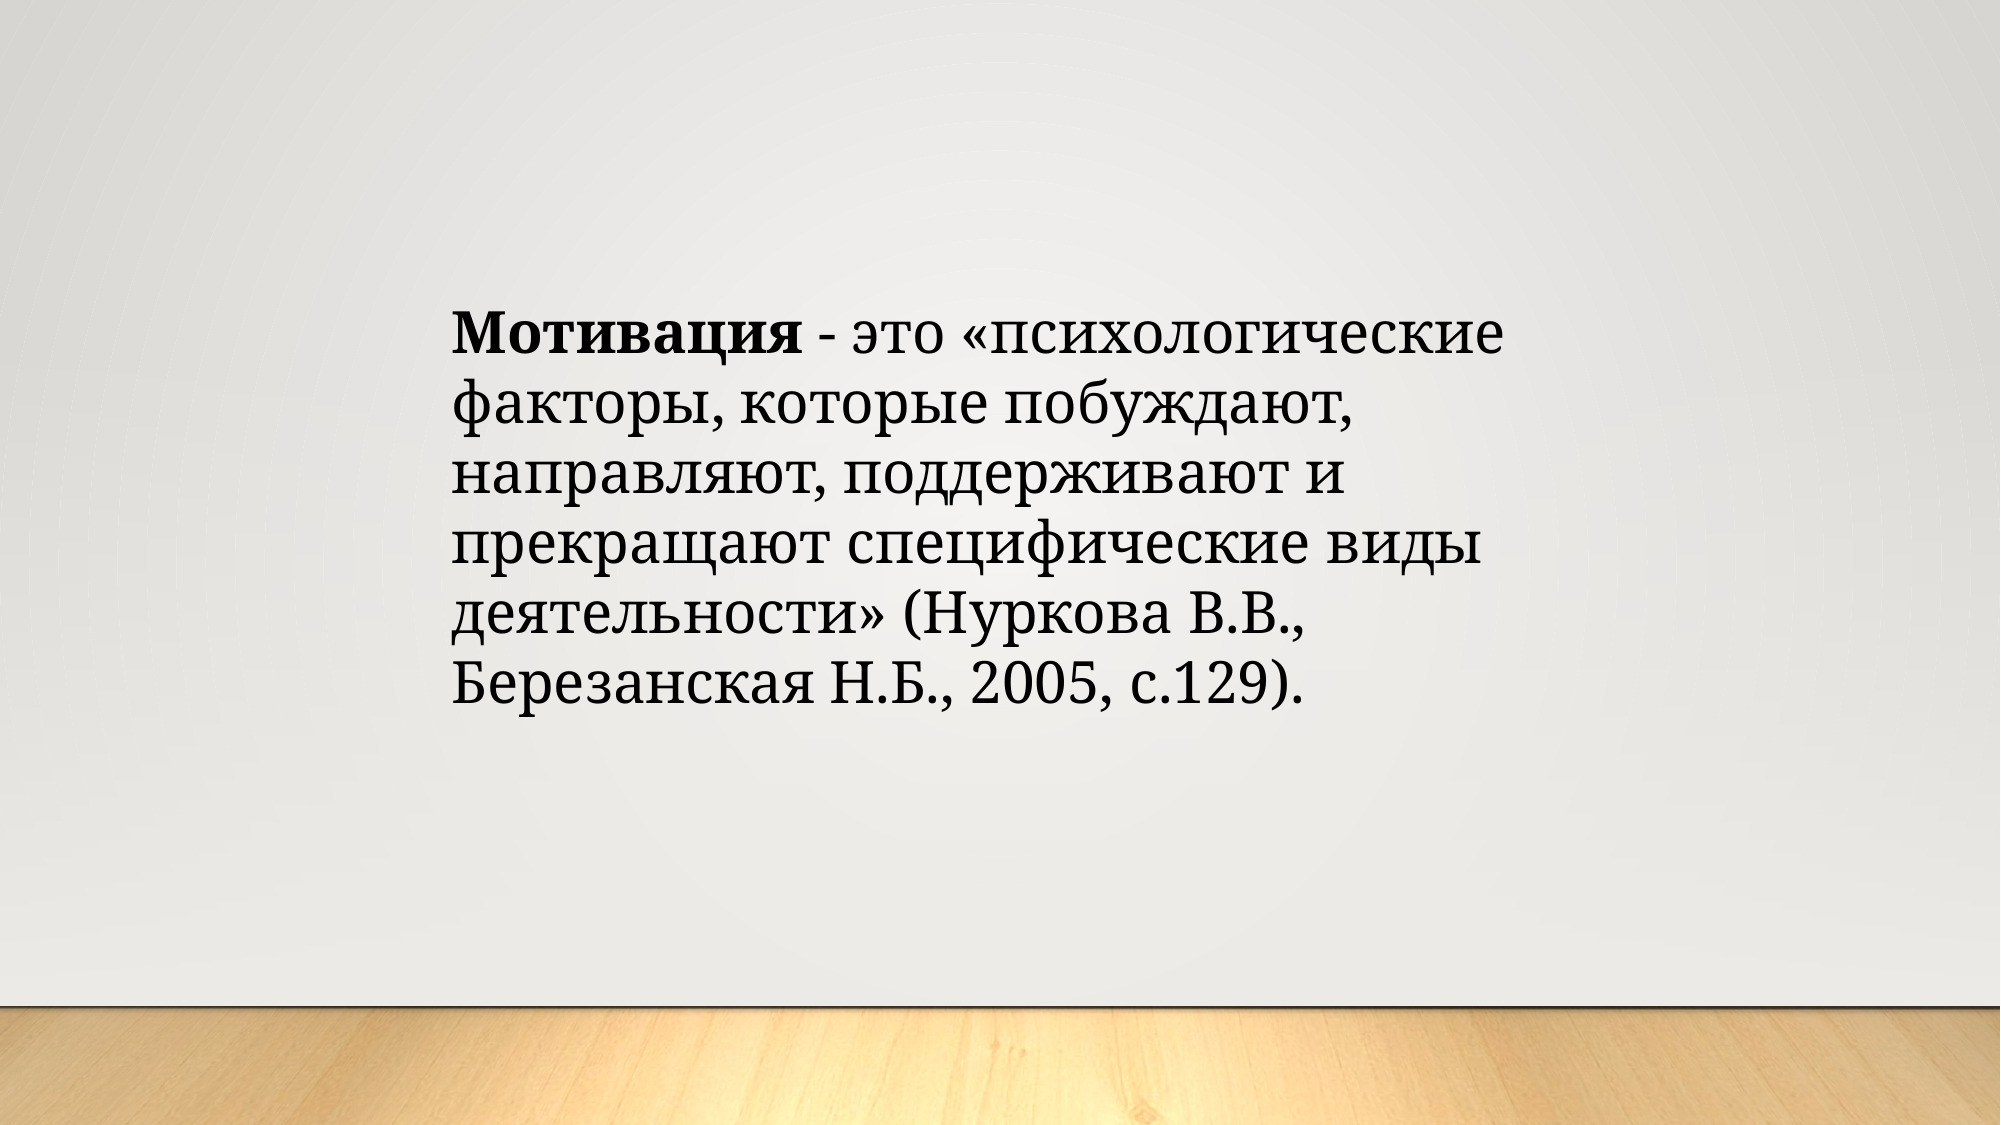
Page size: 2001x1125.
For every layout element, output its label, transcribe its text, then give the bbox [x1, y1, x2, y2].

picture [0, 1006, 2000, 1125]
text_box Мотивация - это «психологические факторы, которые побуждают, направляют, поддерживают и прекращают специфические виды деятельности» (Нуркова В.В., Березанская Н.Б., 2005, с.129). [437, 288, 1676, 803]
